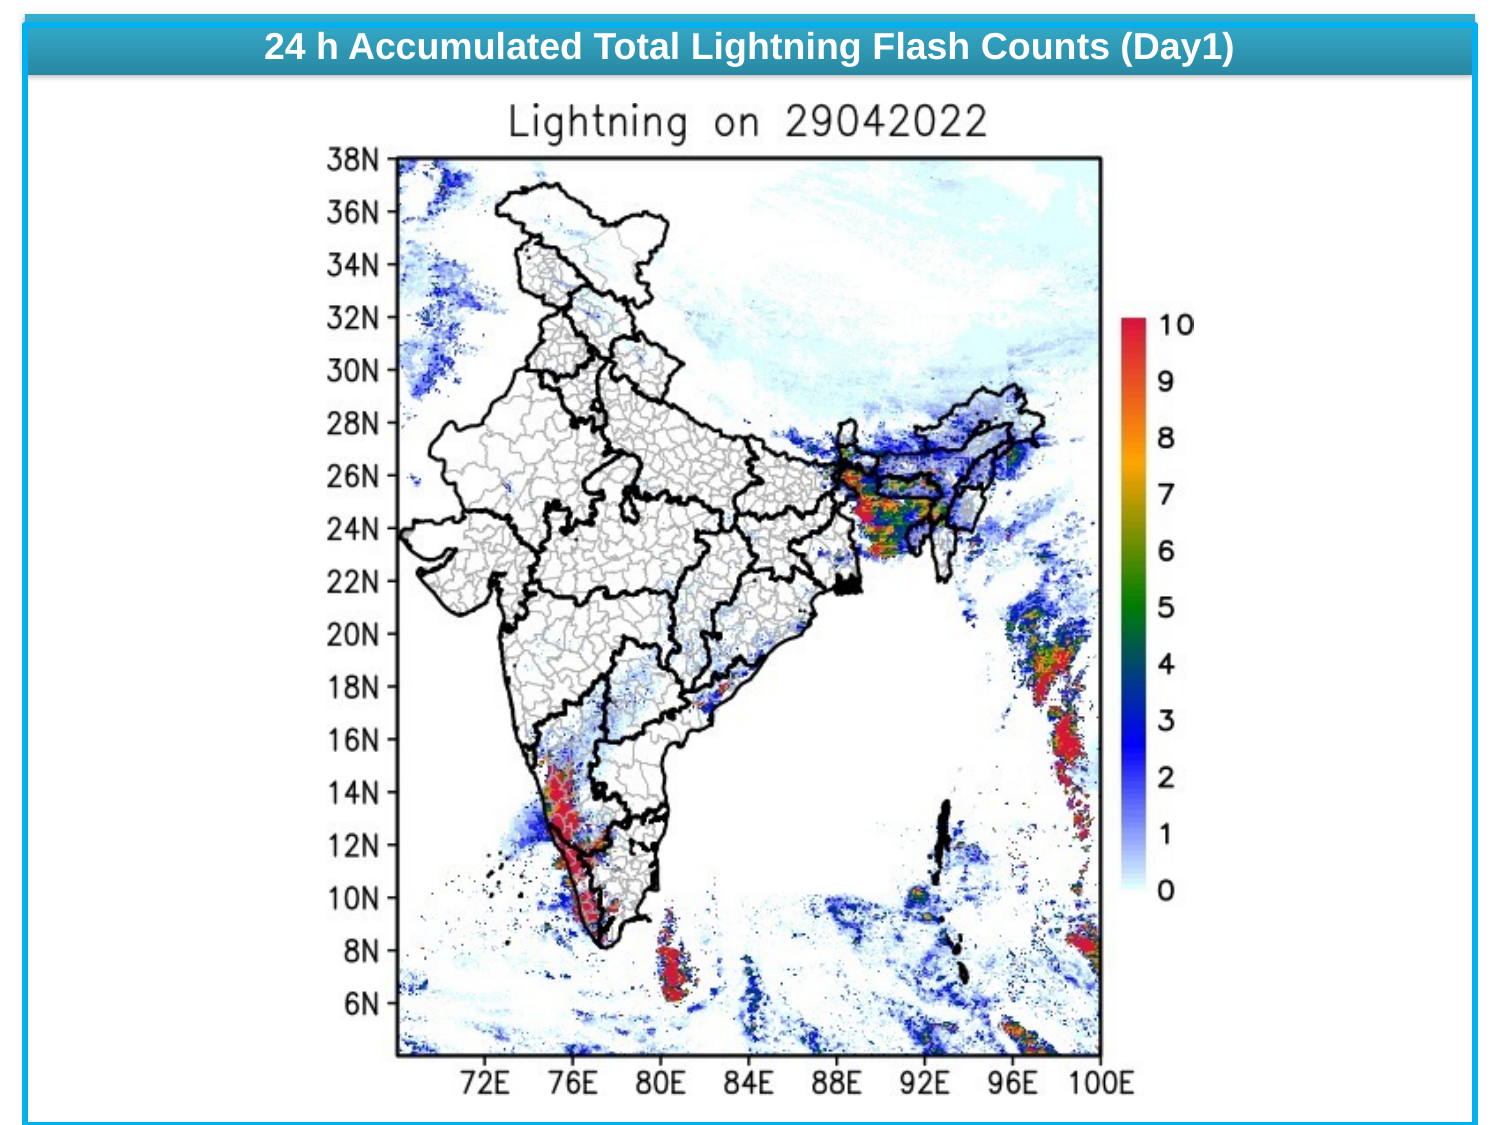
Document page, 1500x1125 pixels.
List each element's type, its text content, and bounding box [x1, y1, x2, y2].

text_box [23, 23, 1477, 1125]
picture [326, 103, 1194, 1097]
text_box 24 h Accumulated Total Lightning Flash Counts (Day1) [24, 14, 1475, 23]
